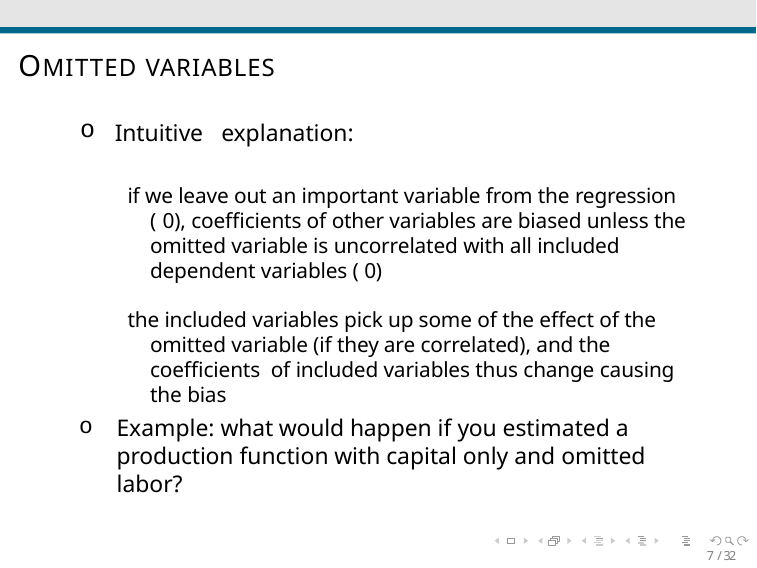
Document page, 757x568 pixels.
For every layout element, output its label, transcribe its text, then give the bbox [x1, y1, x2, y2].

slide_number 7 / 32 [700, 547, 746, 563]
text_box Example: what would happen if you estimated a production function with capital only and omitted labor? [72, 412, 684, 498]
title OMITTED VARIABLES [16, 44, 299, 143]
